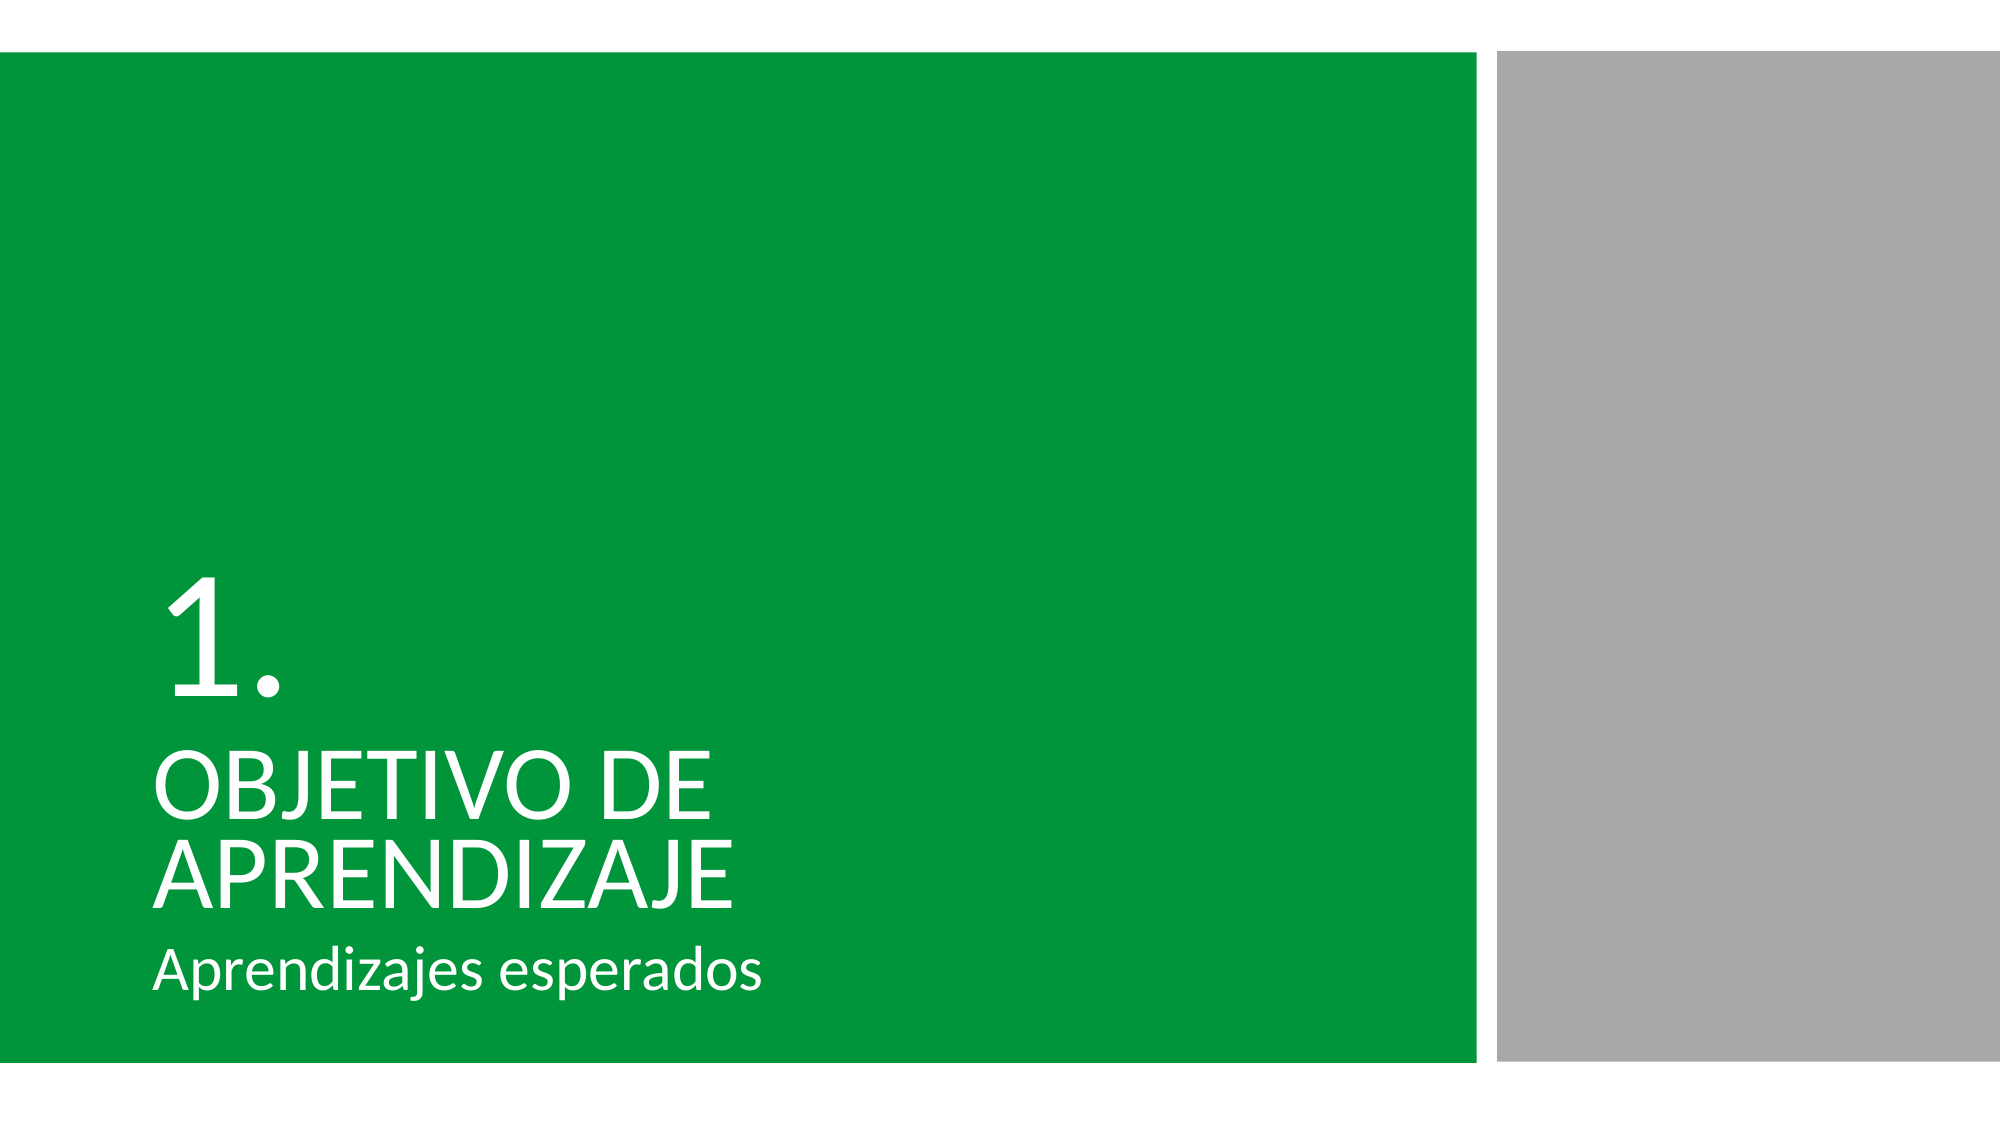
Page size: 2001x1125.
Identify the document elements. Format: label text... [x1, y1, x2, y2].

text_box [1497, 50, 2000, 1062]
text_box [0, 52, 1477, 1063]
text_box 1. OBJETIVO DE APRENDIZAJE Aprendizajes esperados [137, 306, 1297, 1021]
